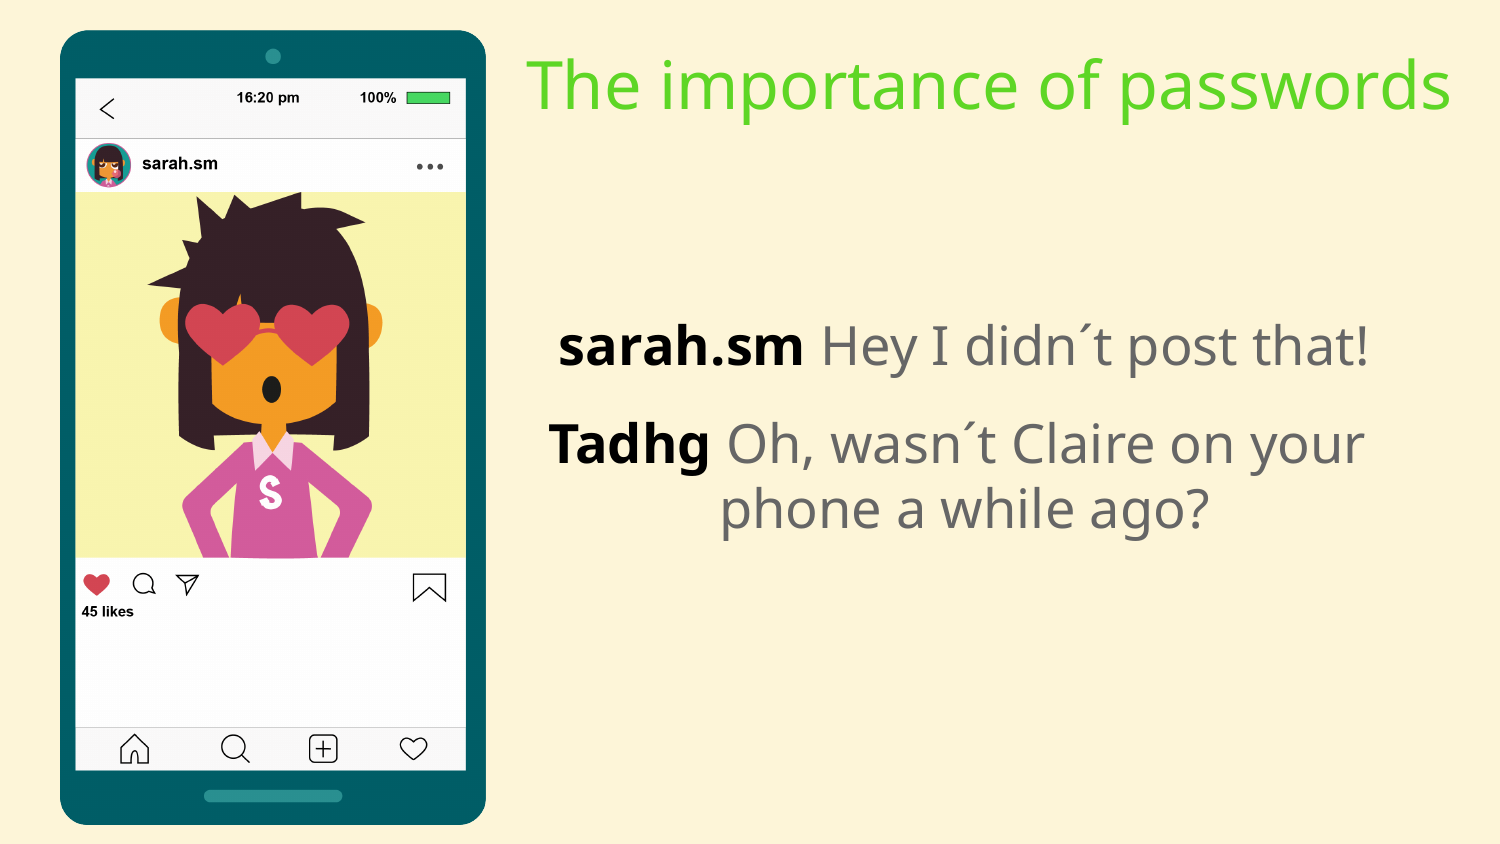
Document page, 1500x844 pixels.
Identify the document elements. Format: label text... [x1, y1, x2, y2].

text_box Tadhg Oh, wasn´t Claire on your phone a while ago? [490, 394, 1500, 499]
text_box The importance of passwords [432, 27, 1500, 295]
picture [60, 30, 486, 825]
text_box sarah.sm Hey I didn´t post that! [490, 295, 1500, 394]
